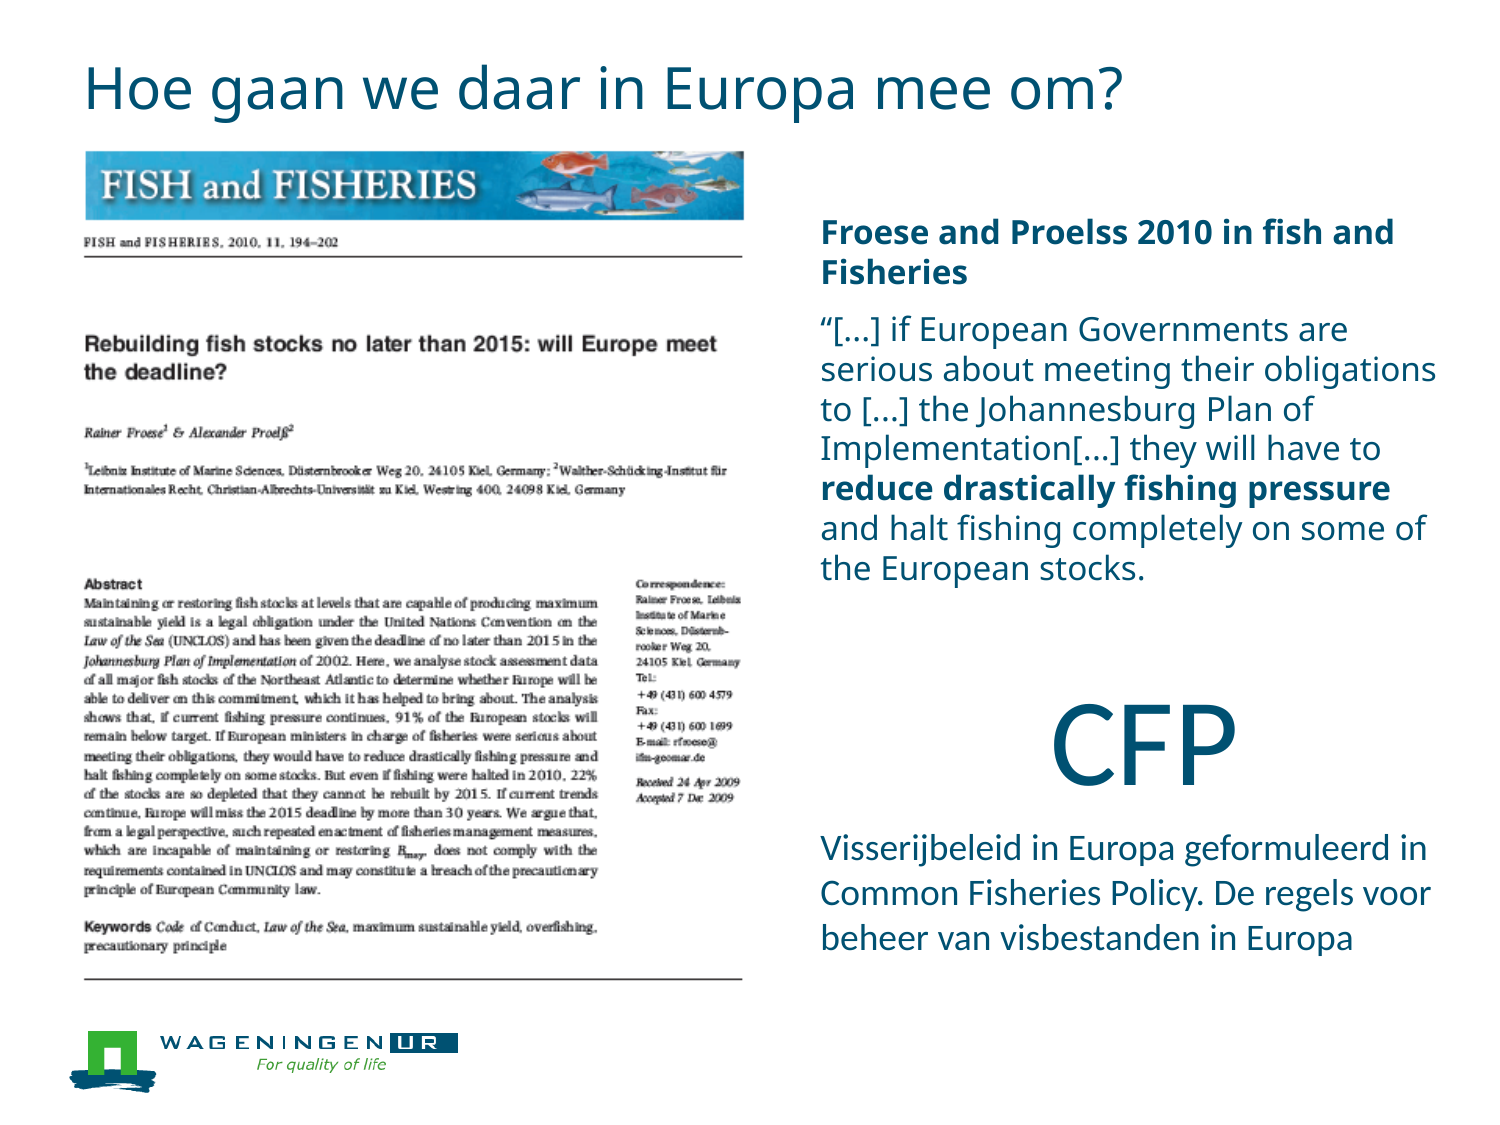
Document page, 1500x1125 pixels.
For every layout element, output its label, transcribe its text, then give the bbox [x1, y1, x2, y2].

title Hoe gaan we daar in Europa mee om? [80, 37, 1466, 167]
text_box CFP Visserijbeleid in Europa geformuleerd in Common Fisheries Policy. De regels voor beheer van visbestanden in Europa [805, 653, 1484, 966]
picture [0, 0, 1500, 1125]
text_box Froese and Proelss 2010 in fish and Fisheries “[...] if European Governments are serious about meeting their obligations to [...] the Johannesburg Plan of Implementation[...] they will have to reduce drastically fishing pressure and halt fishing completely on some of the European stocks. [805, 203, 1467, 595]
